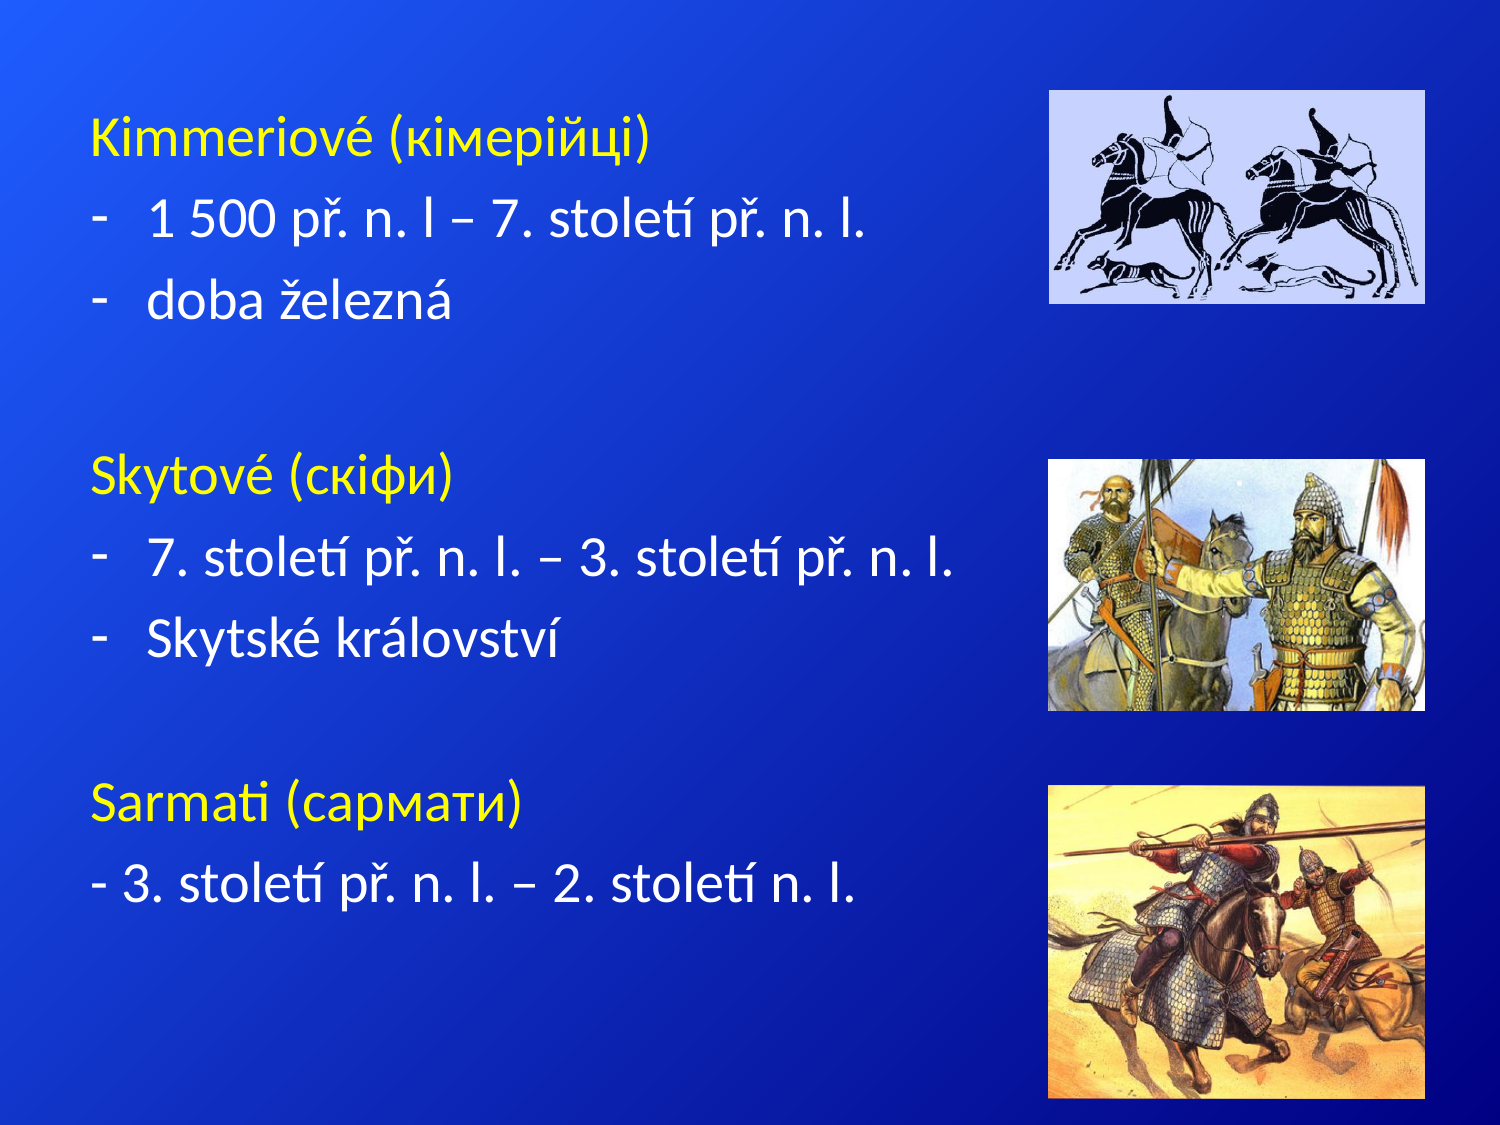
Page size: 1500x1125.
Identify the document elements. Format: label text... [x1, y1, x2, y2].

list Kimmeriové (кімерійці) 1 500 př. n. l – 7. století př. n. l. doba železná Skytové (скіфи) 7. století př. n. l. – 3. století př. n. l. Skytské království Sarmati (сармати) - 3. století př. n. l. – 2. století n. l. [75, 90, 1425, 1005]
picture [1048, 785, 1426, 1099]
picture [1048, 459, 1426, 711]
picture [1048, 90, 1426, 305]
